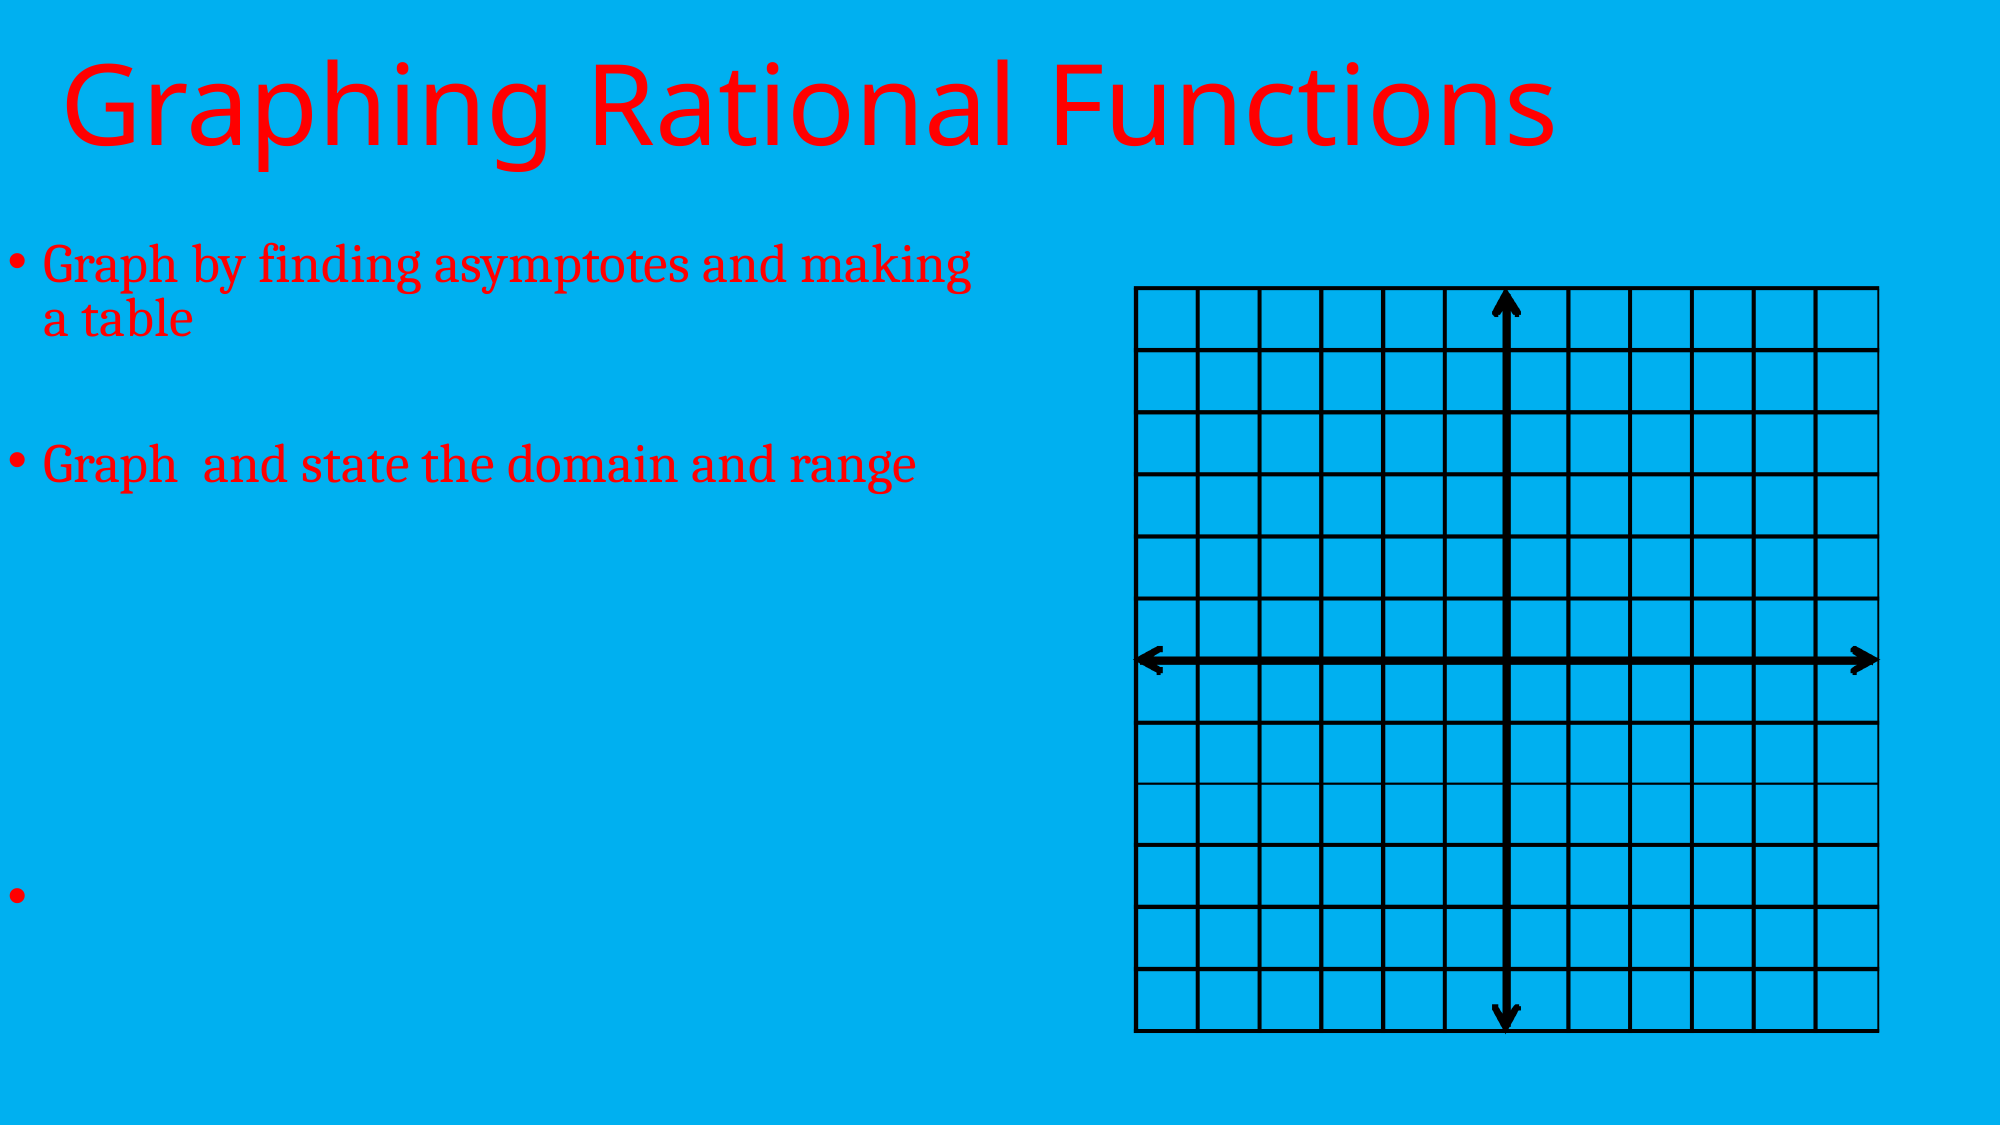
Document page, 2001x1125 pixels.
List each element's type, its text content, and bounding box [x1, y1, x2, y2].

title Graphing Rational Functions [23, 1, 1858, 218]
picture [1135, 287, 1878, 1032]
